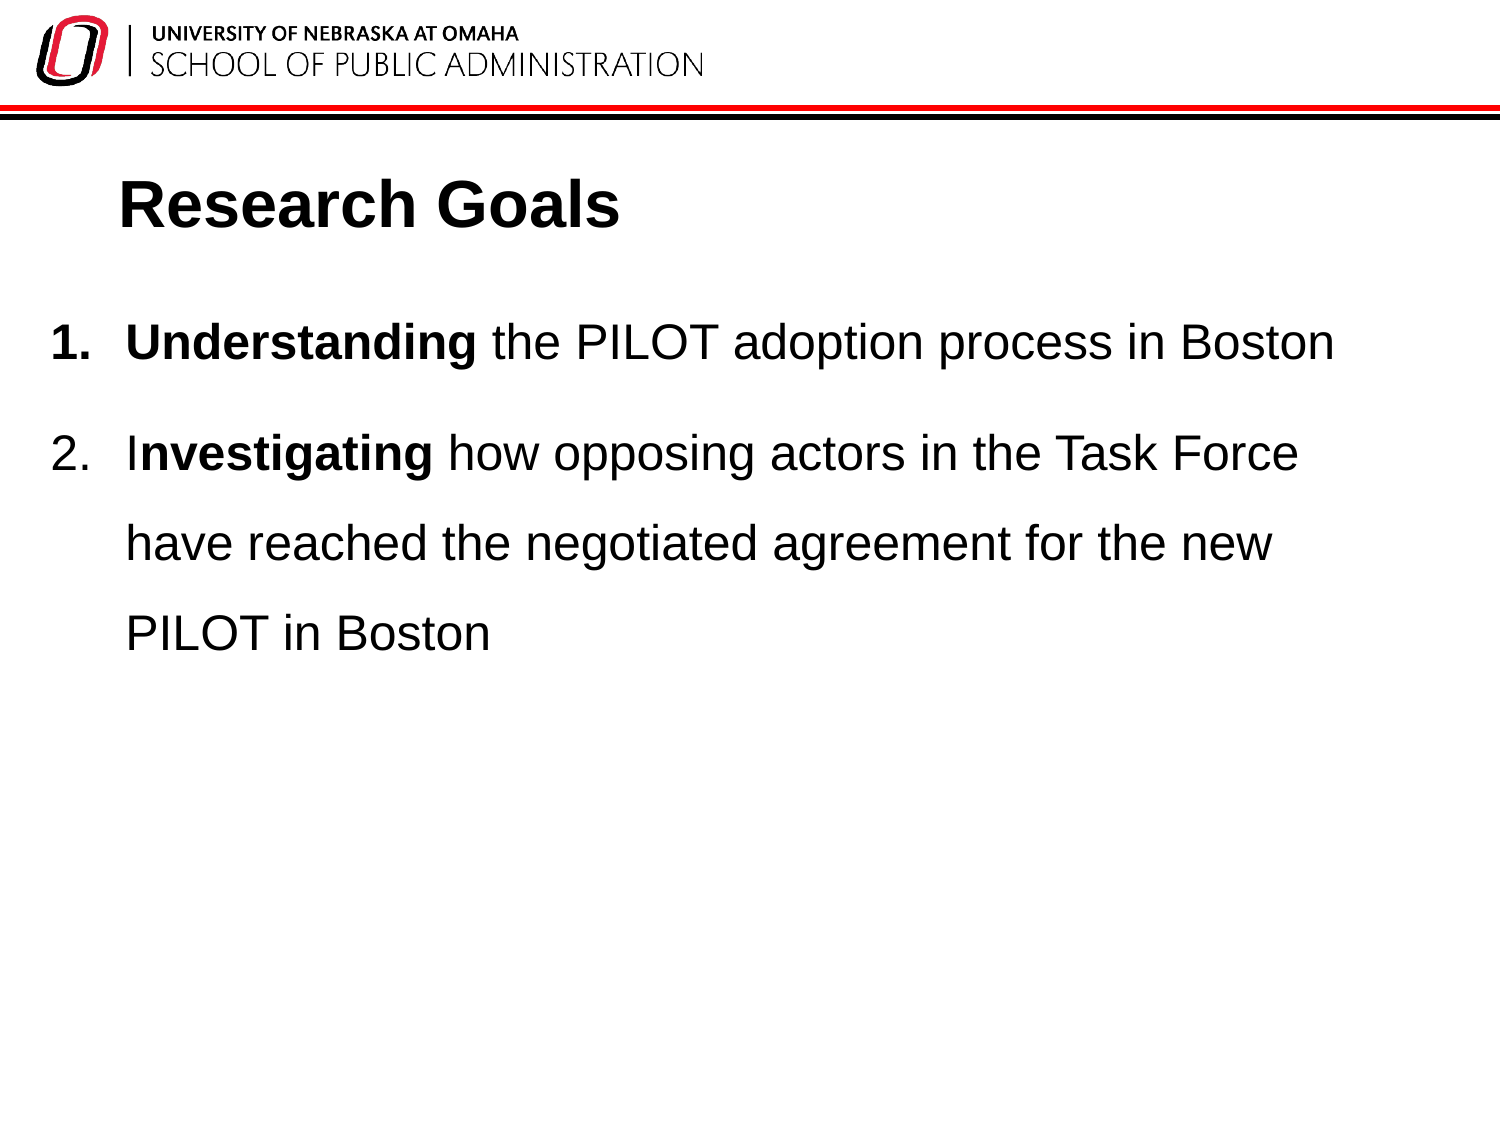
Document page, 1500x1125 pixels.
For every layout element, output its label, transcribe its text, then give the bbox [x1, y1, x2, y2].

picture [25, 3, 725, 94]
list Understanding the PILOT adoption process in Boston Investigating how opposing actors in the Task Force have reached the negotiated agreement for the new PILOT in Boston [35, 272, 1397, 1100]
title Research Goals [103, 162, 1397, 250]
